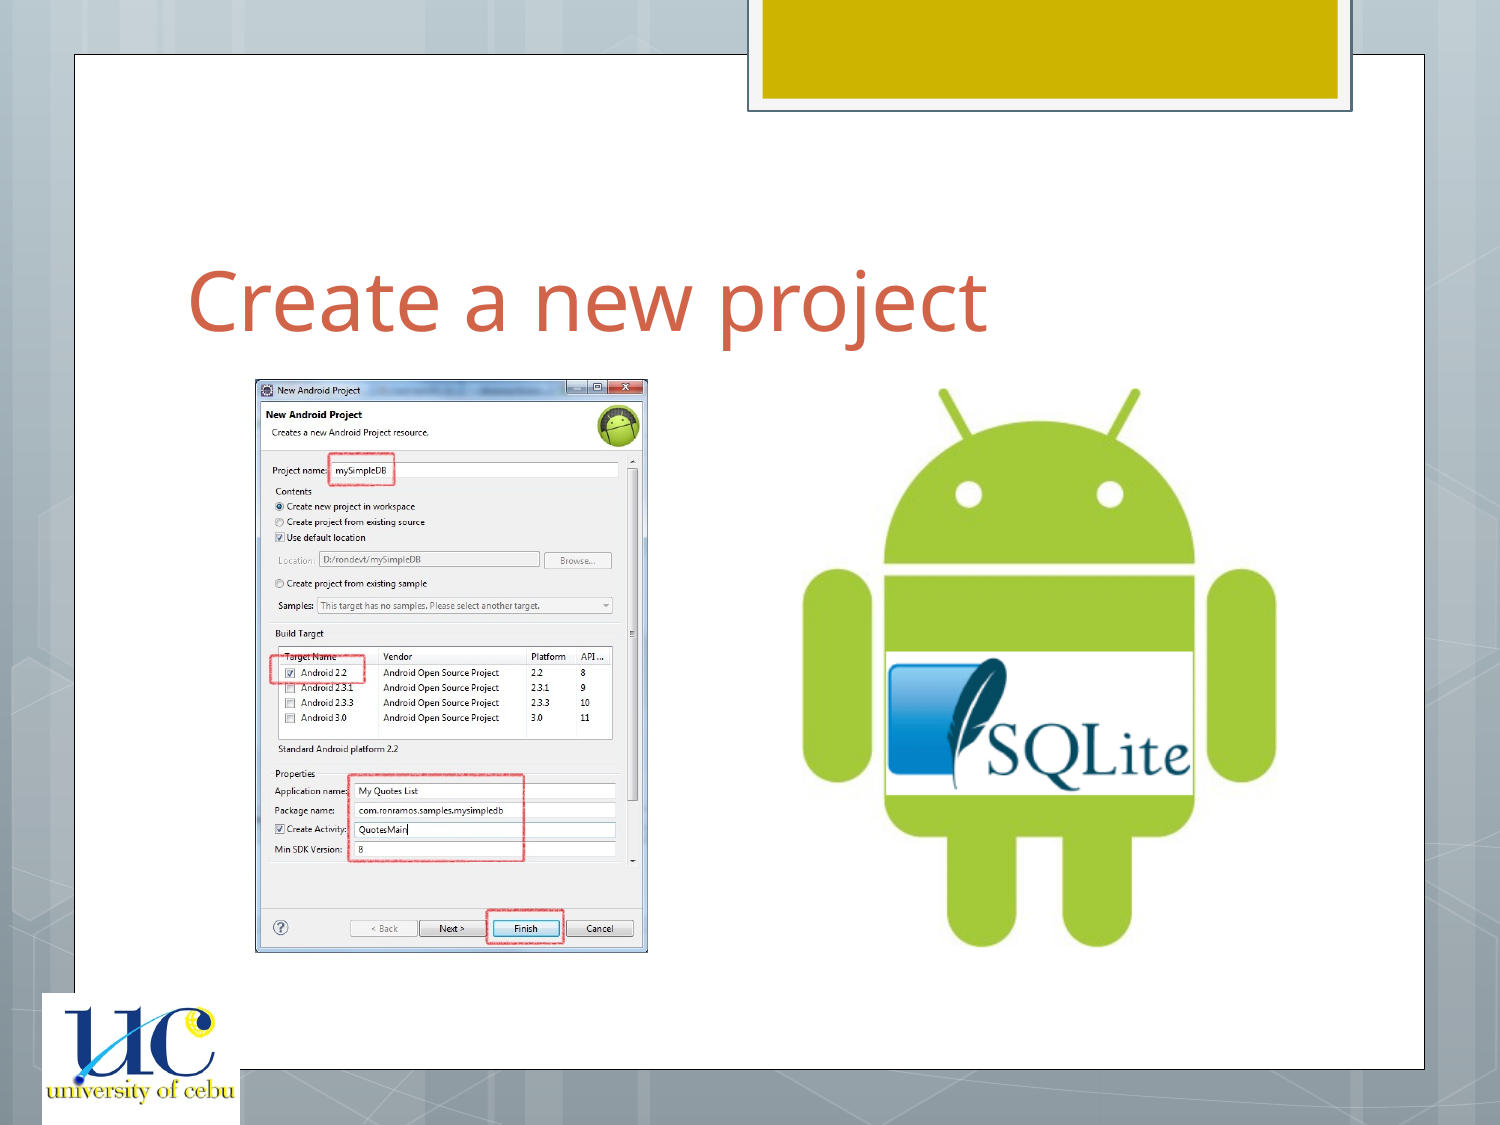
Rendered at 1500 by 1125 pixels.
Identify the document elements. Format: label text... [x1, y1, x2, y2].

picture [42, 993, 240, 1125]
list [255, 379, 648, 953]
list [791, 379, 1294, 953]
title Create a new project [171, 168, 1324, 357]
